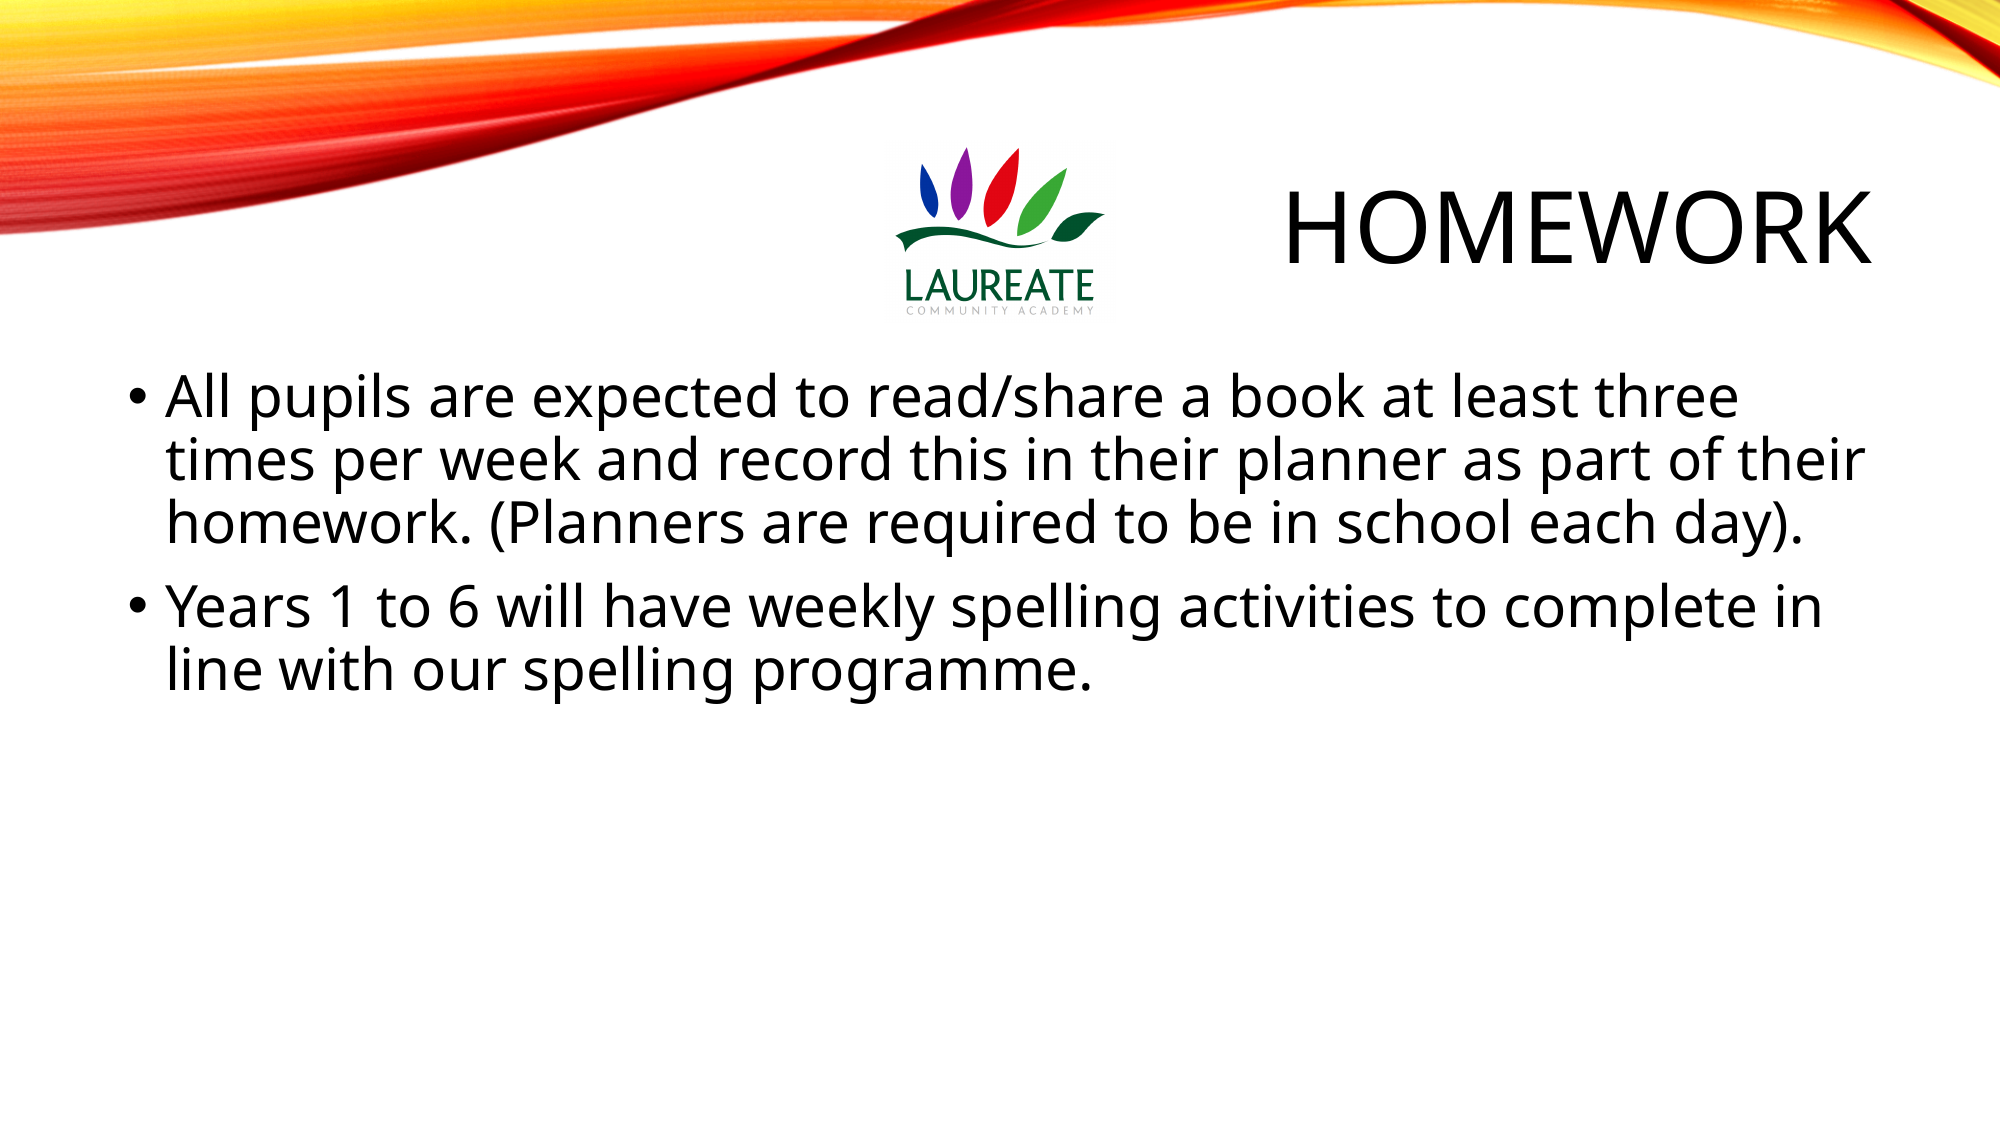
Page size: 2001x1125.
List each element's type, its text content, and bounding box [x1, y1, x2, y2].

picture [884, 140, 1116, 323]
list All pupils are expected to read/share a book at least three times per week and record this in their planner as part of their homework. (Planners are required to be in school each day). Years 1 to 6 will have weekly spelling activities to complete in line with our spelling programme. [112, 360, 1888, 926]
title homework [474, 125, 1888, 338]
picture [0, 0, 2000, 237]
